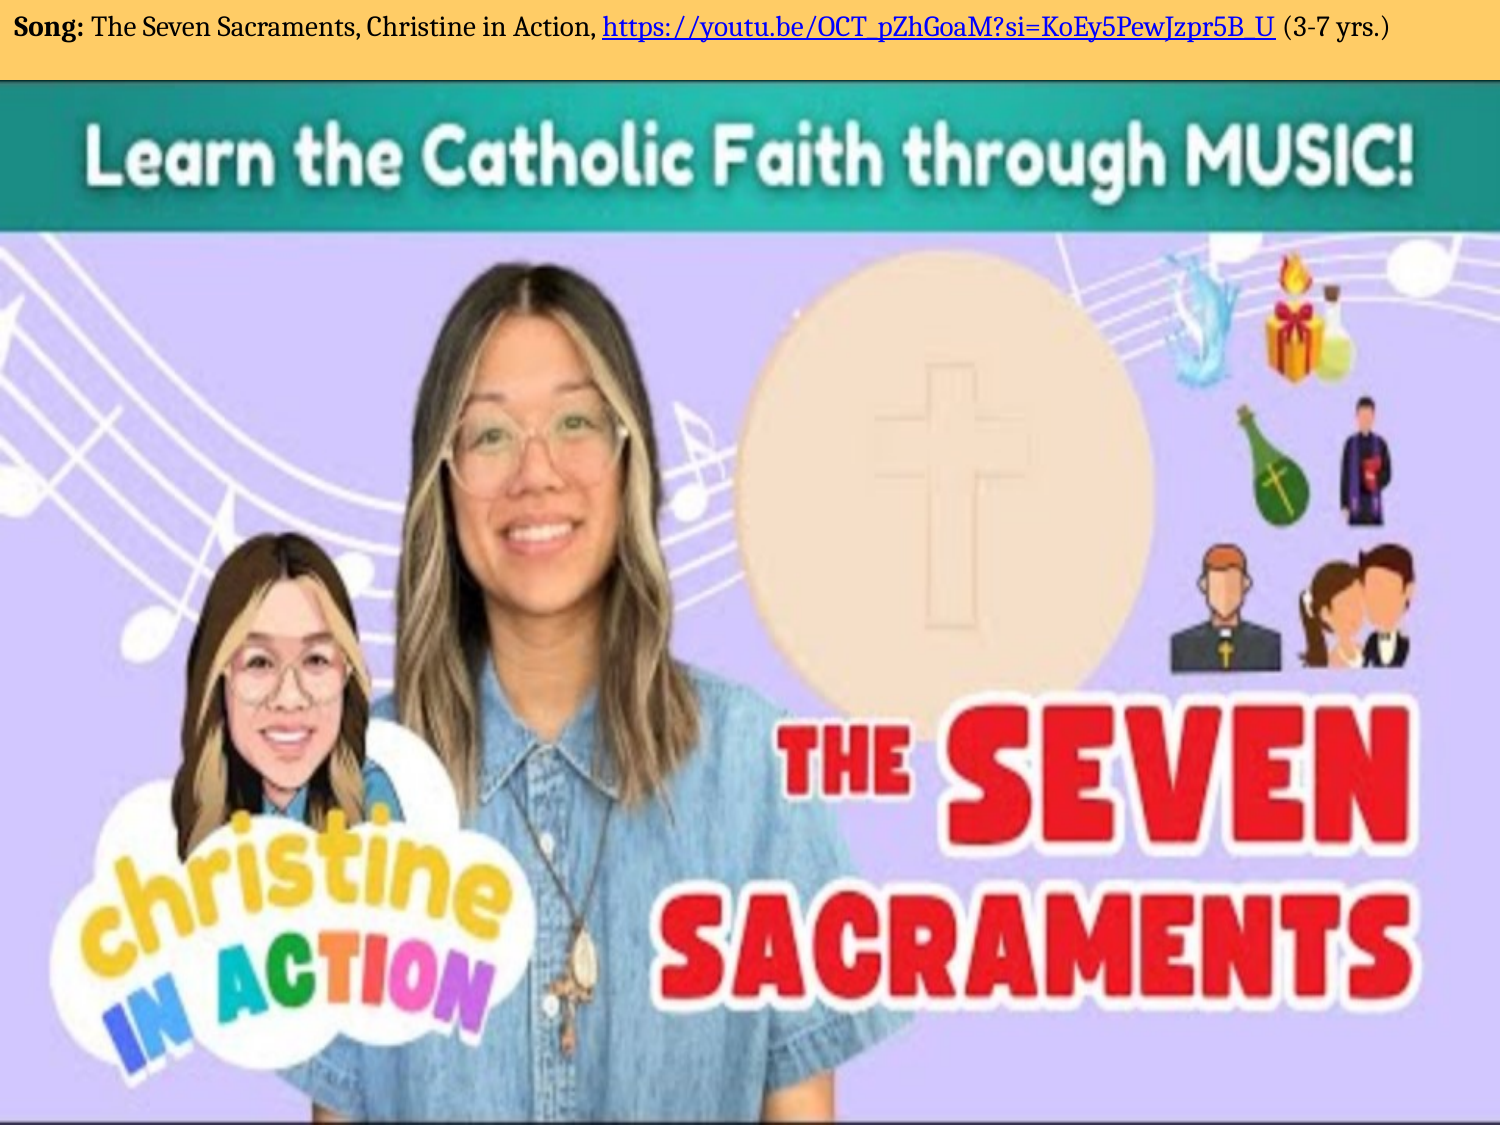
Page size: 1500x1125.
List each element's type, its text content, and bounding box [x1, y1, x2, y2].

text_box Song: The Seven Sacraments, Christine in Action, https://youtu.be/OCT_pZhGoaM?si=KoEy5PewJzpr5B_U (3-7 yrs.) [0, 0, 1500, 50]
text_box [0, 79, 1500, 1125]
